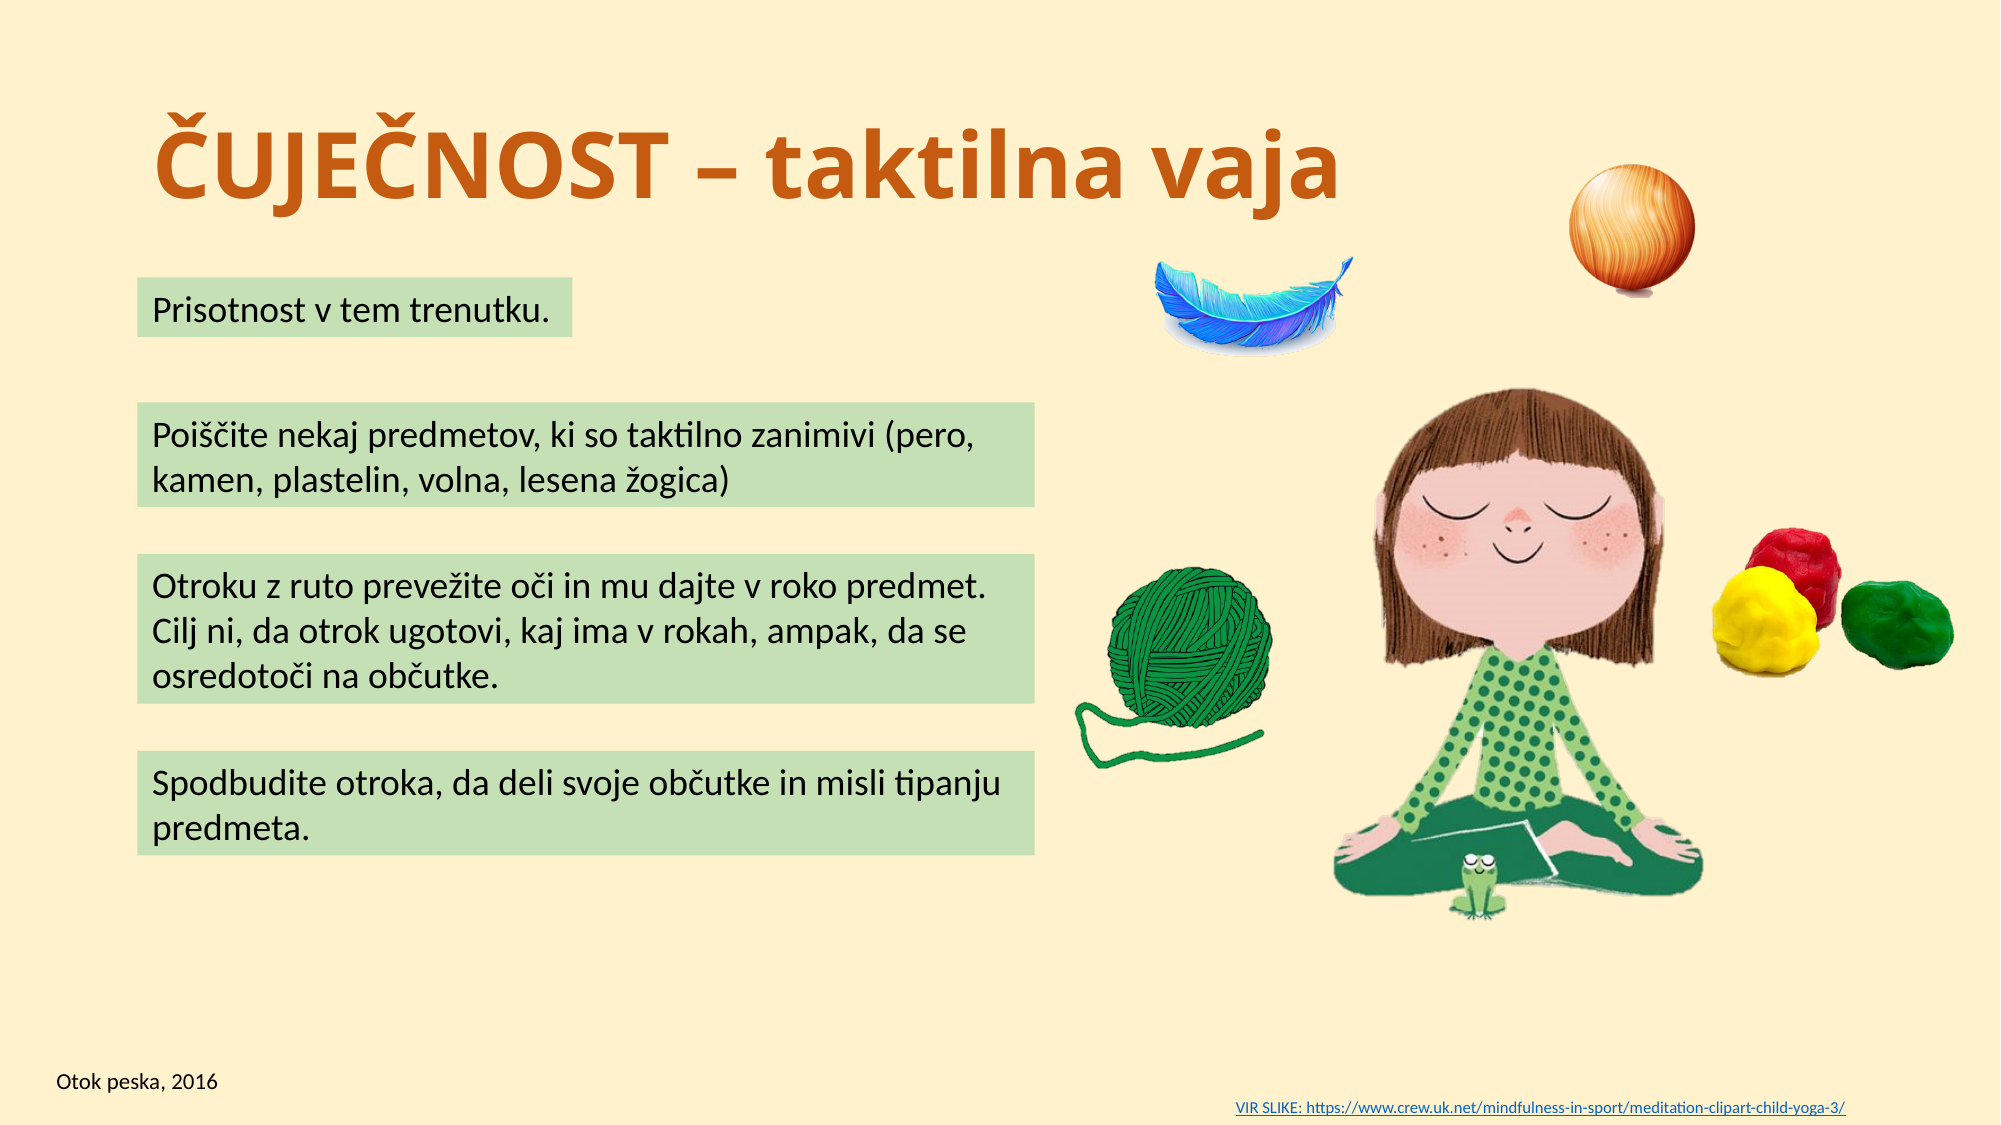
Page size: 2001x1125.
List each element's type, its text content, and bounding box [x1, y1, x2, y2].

picture [1029, 127, 1955, 961]
text_box Poiščite nekaj predmetov, ki so taktilno zanimivi (pero, kamen, plastelin, volna, lesena žogica) [137, 402, 1035, 508]
title ČUJEČNOST – taktilna vaja [137, 59, 1863, 278]
text_box Otok peska, 2016 [41, 1058, 234, 1102]
text_box Spodbudite otroka, da deli svoje občutke in misli tipanju predmeta. [137, 750, 1035, 856]
text_box Otroku z ruto prevežite oči in mu dajte v roko predmet. Cilj ni, da otrok ugotovi, kaj ima v rokah, ampak, da se osredotoči na občutke. [137, 553, 1029, 704]
text_box Prisotnost v tem trenutku. [137, 277, 573, 337]
text_box VIR SLIKE: https://www.crew.uk.net/mindfulness-in-sport/meditation-clipart-child-yoga-3/ [1221, 1089, 2000, 1125]
